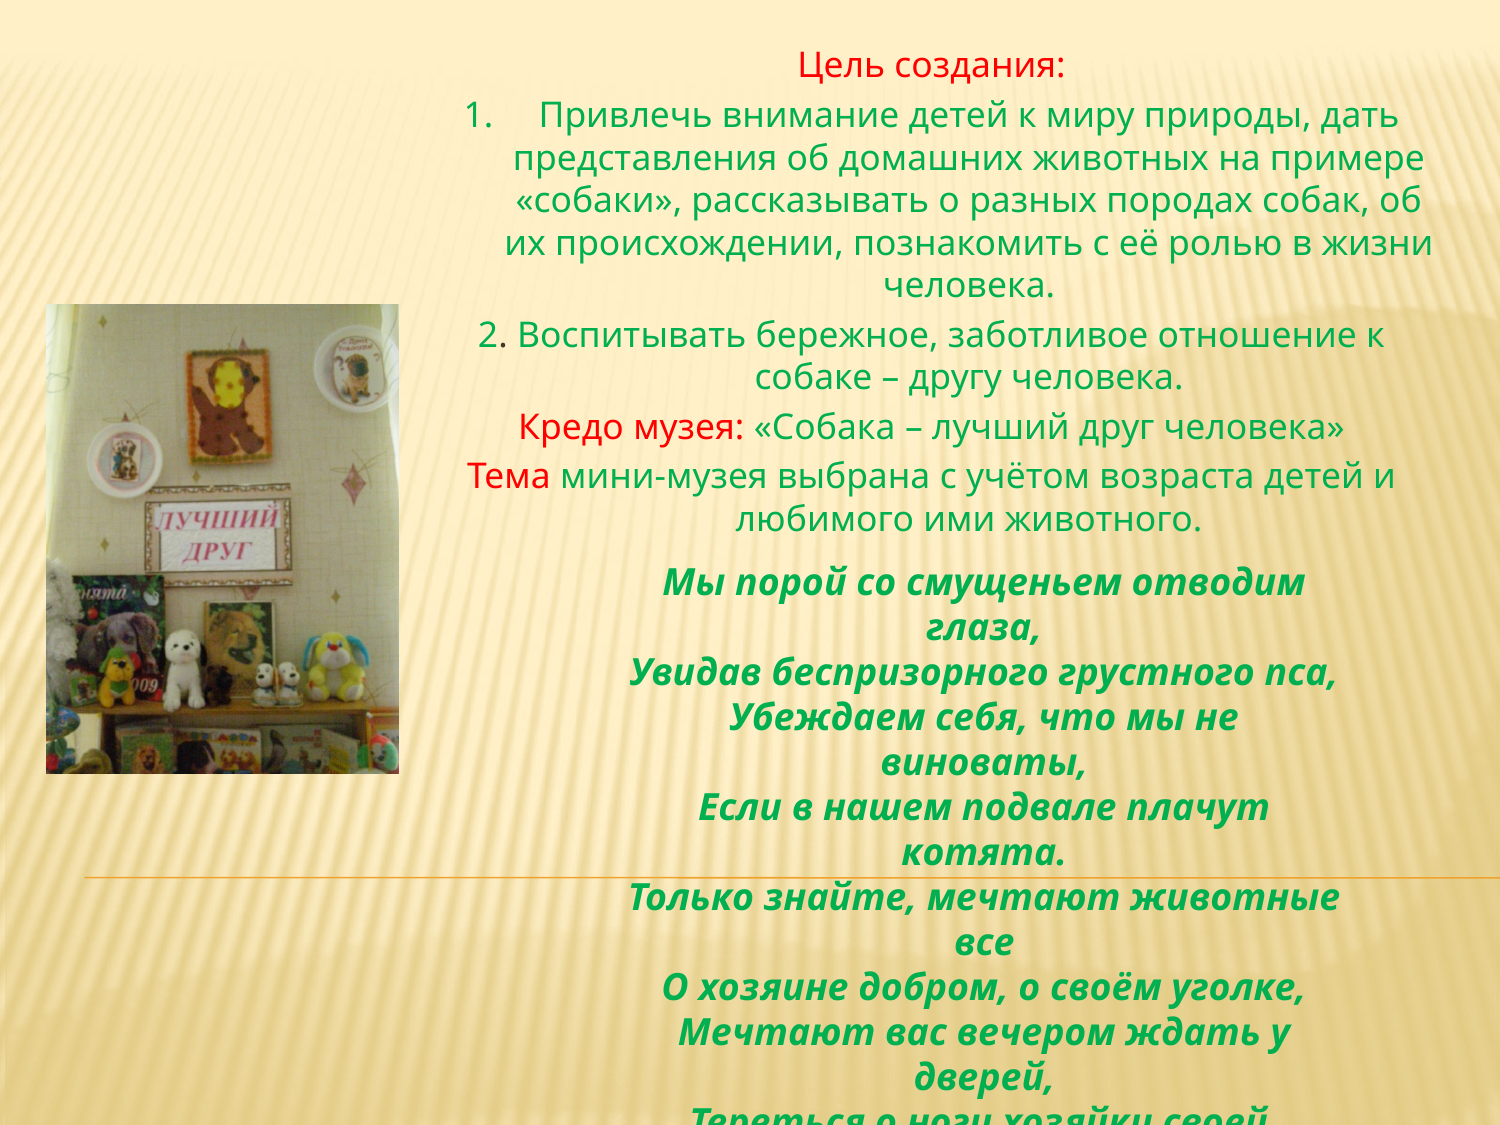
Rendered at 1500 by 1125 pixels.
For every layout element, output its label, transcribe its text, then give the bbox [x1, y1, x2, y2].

subtitle Цель создания: Привлечь внимание детей к миру природы, дать представления об домашних животных на примере «собаки», рассказывать о разных породах собак, об их происхождении, познакомить с её ролью в жизни человека. 2. Воспитывать бережное, заботливое отношение к собаке – другу человека. Кредо музея: «Собака – лучший друг человека» Тема мини-музея выбрана с учётом возраста детей и любимого ими животного. [410, 35, 1454, 1102]
picture [46, 304, 399, 774]
text_box Мы порой со смущеньем отводим глаза, Увидав беспризорного грустного пса, Убеждаем себя, что мы не виноваты, Если в нашем подвале плачут котята. Только знайте, мечтают животные все О хозяине добром, о своём уголке, Мечтают вас вечером ждать у дверей, Тереться о ноги хозяйки своей. На улице ждут их холод и вьюга, А в доме всегда есть местечко для друга. [609, 550, 1360, 1125]
